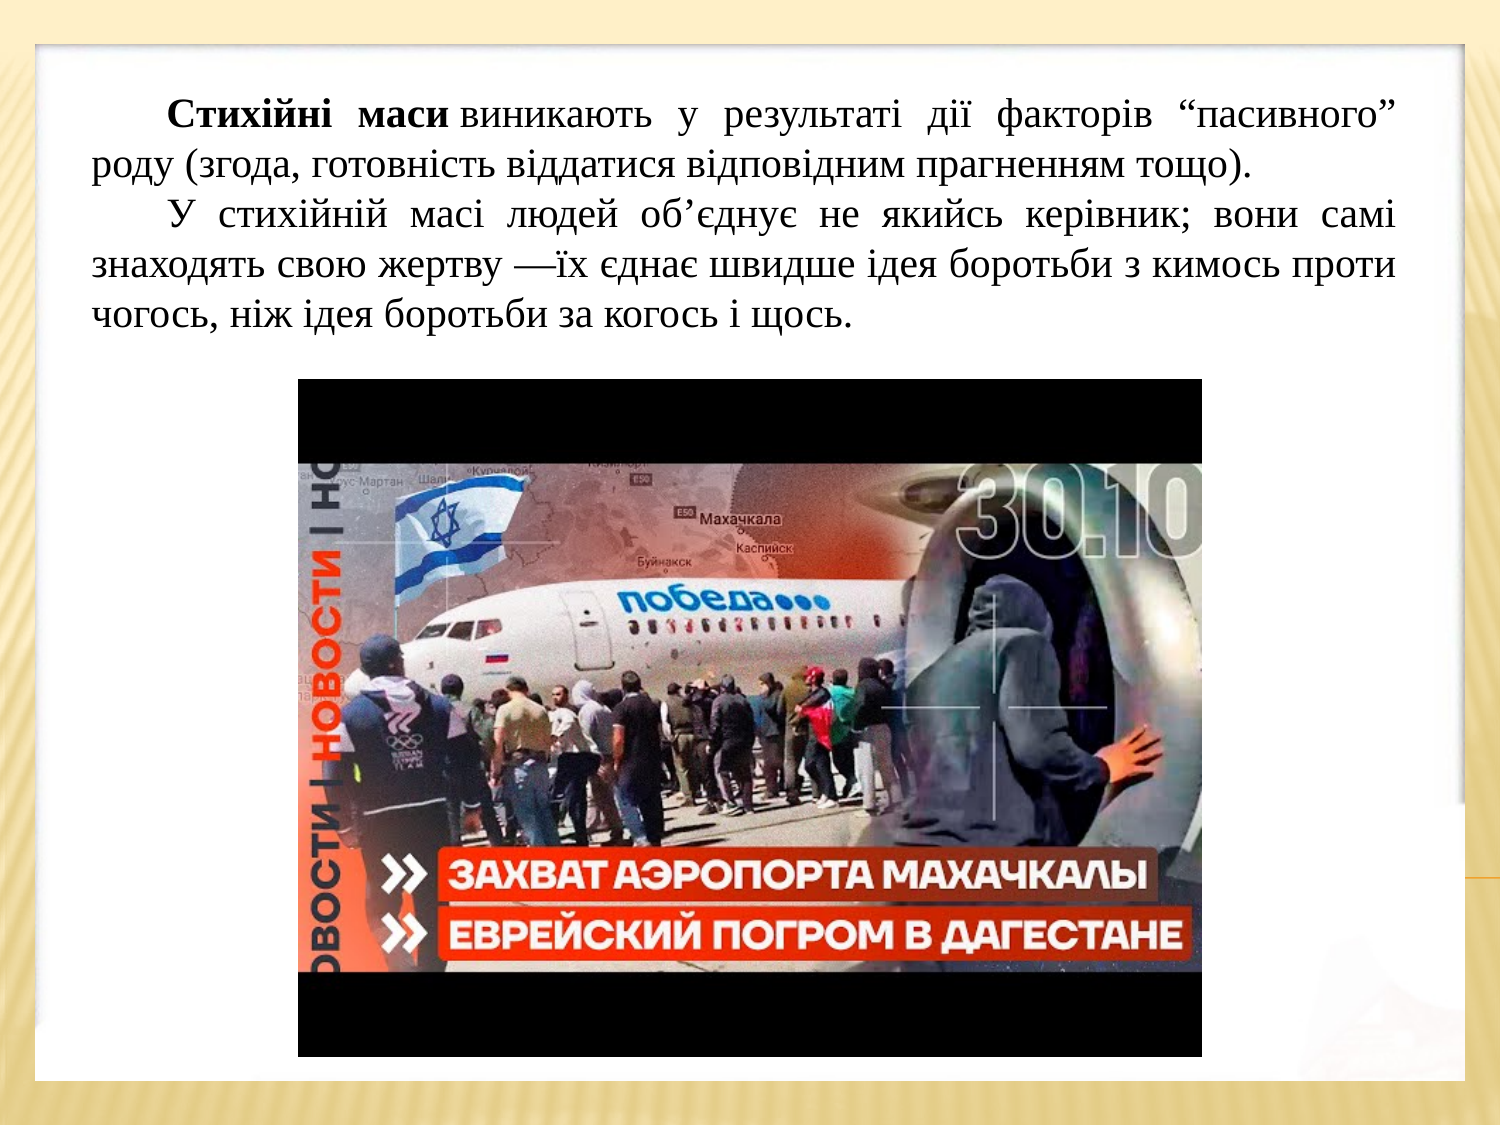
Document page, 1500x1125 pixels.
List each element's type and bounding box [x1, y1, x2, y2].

picture [34, 44, 1466, 1081]
